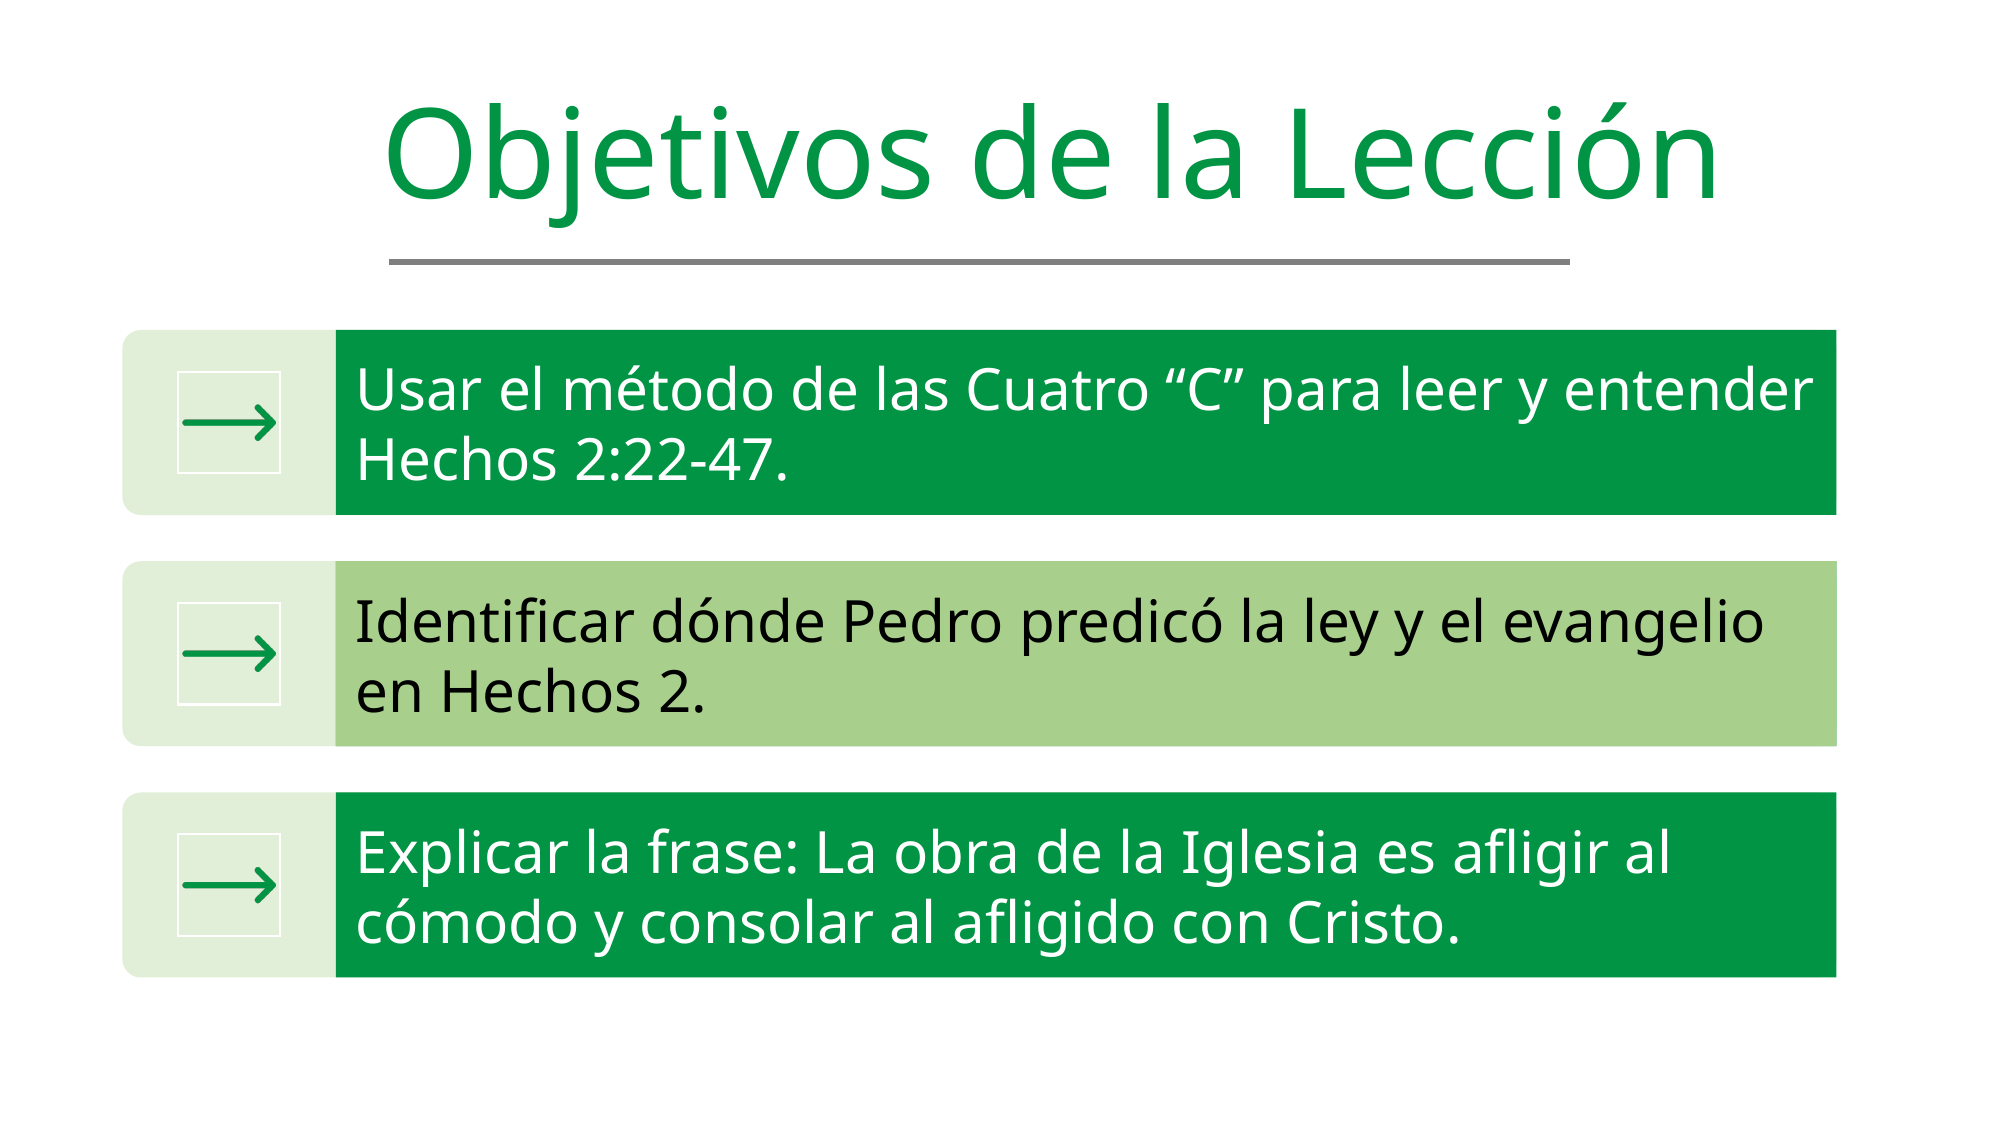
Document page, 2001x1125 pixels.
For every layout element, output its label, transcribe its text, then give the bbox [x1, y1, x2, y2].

text_box Objetivos de la Lección [366, 66, 1837, 232]
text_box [122, 329, 1837, 978]
